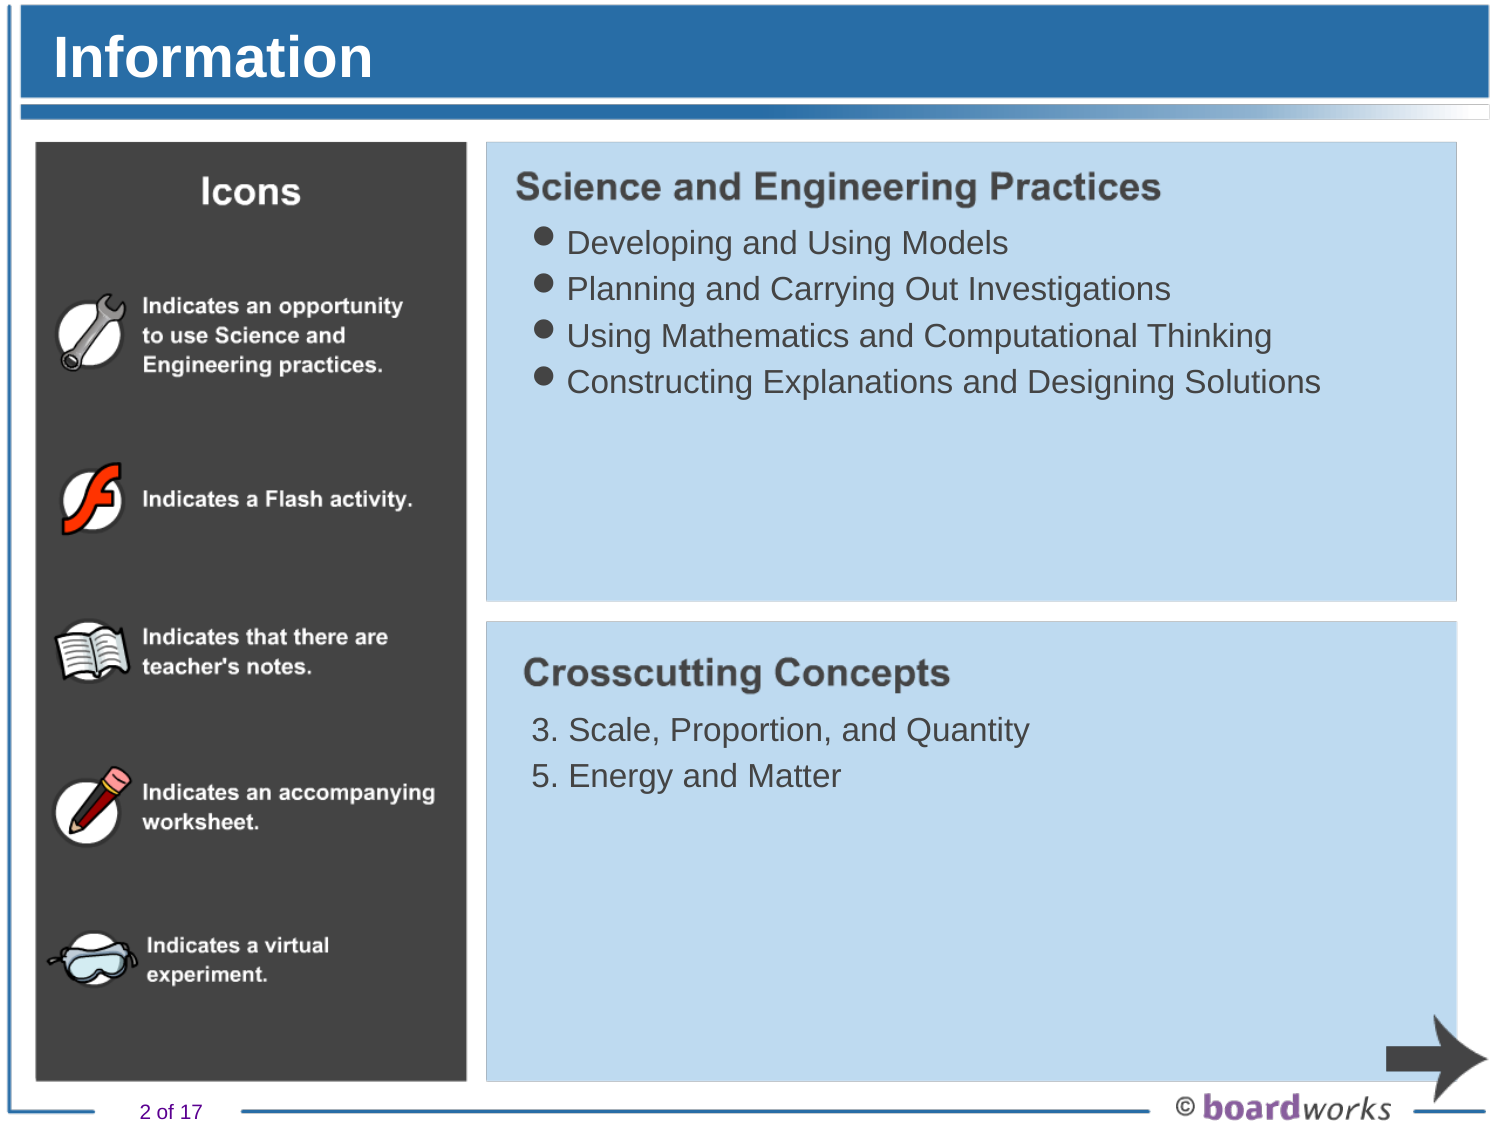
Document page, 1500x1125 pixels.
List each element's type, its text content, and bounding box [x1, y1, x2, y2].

picture [0, 0, 1500, 1125]
title Information [38, 8, 1308, 100]
list Developing and Using Models Planning and Carrying Out Investigations Using Mathematics and Computational Thinking Constructing Explanations and Designing Solutions [516, 213, 1454, 604]
list 3. Scale, Proportion, and Quantity 5. Energy and Matter [516, 700, 1454, 1088]
